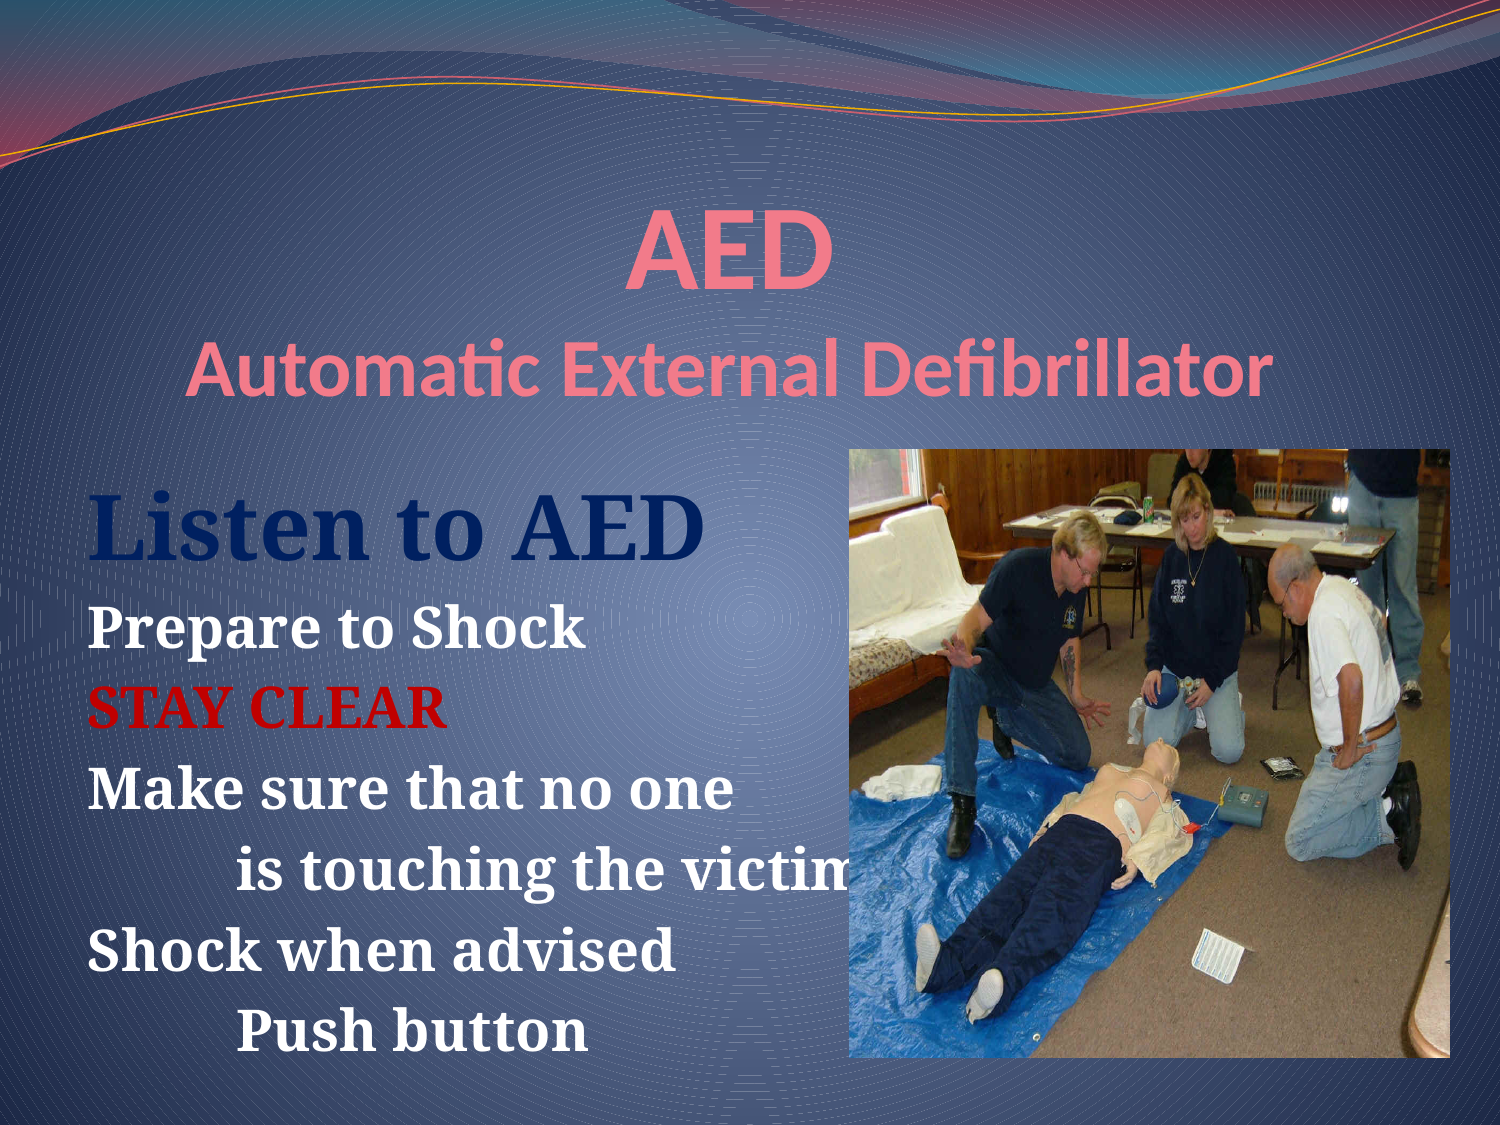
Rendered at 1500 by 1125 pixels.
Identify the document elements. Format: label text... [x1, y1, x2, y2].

title AED Automatic External Defibrillator [87, 162, 1376, 413]
picture [849, 449, 1451, 1058]
subtitle Listen to AED Prepare to Shock STAY CLEAR Make sure that no one is touching the victim Shock when advised Push button [87, 462, 1376, 1075]
